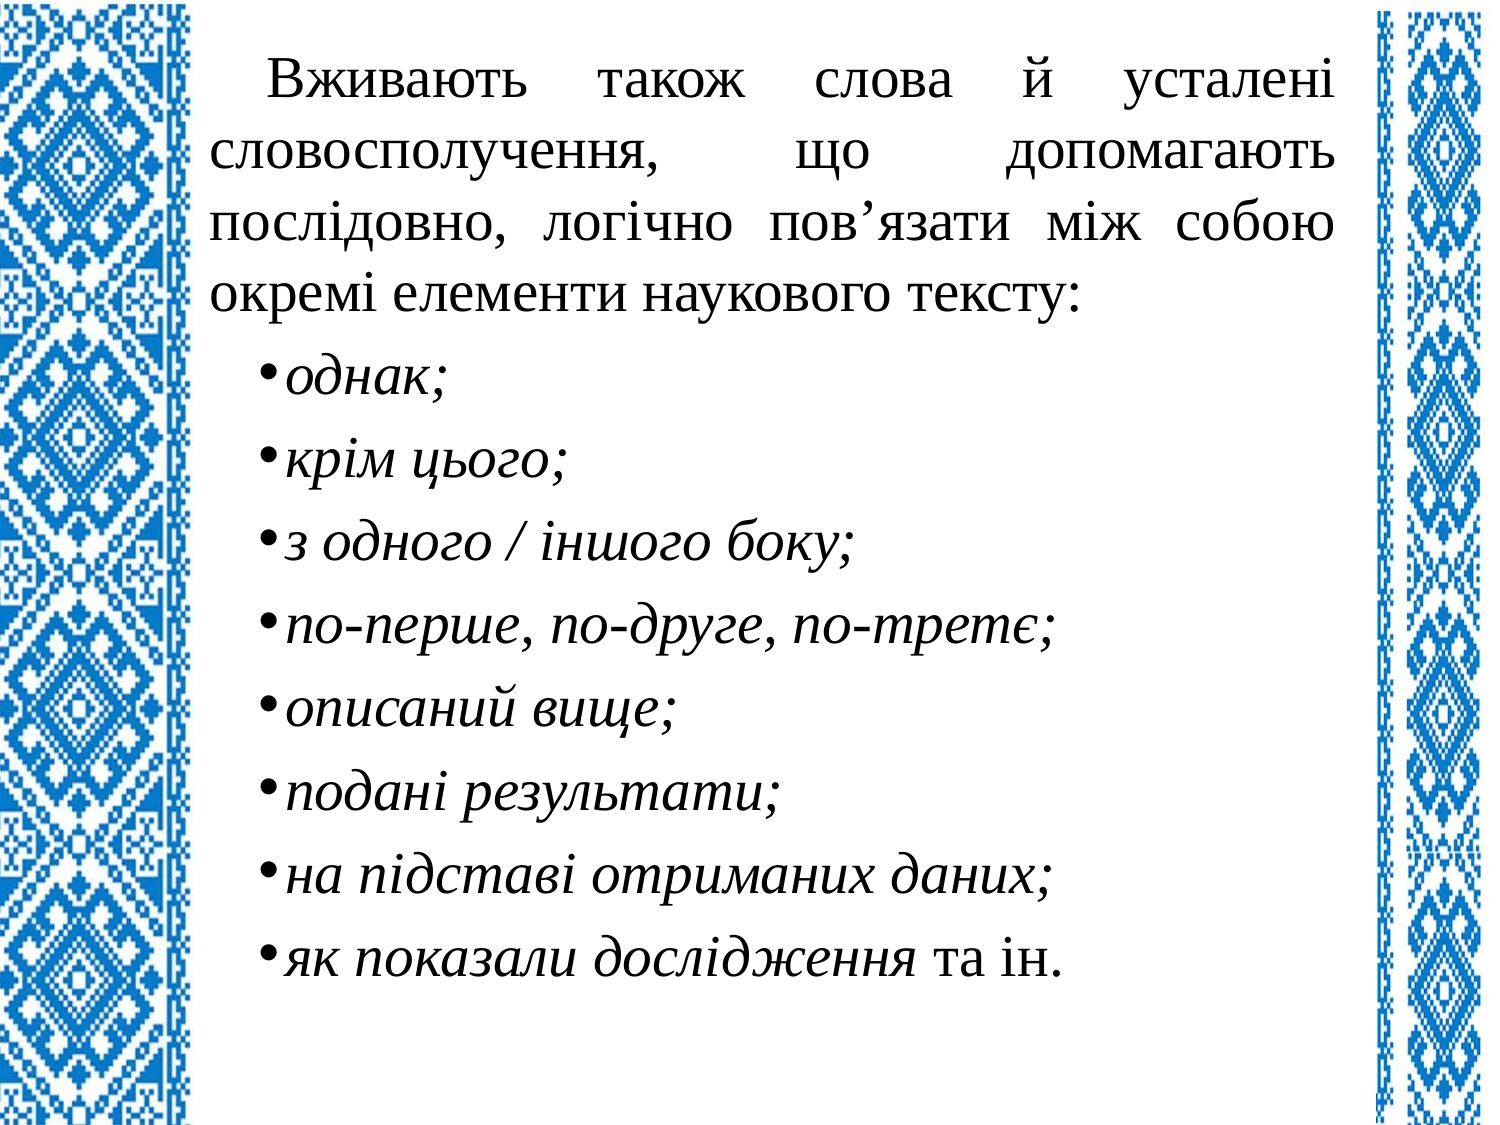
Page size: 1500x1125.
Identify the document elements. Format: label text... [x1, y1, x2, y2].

picture [1375, 0, 1500, 1125]
list Вживають також слова й усталені словосполучення, що допомагають послідовно, логічно пов’язати між собою окремі елементи наукового тексту: однак; крім цього; з одного / іншого боку; по-перше, по-друге, по-третє; описаний вище; подані результати; на підставі отриманих даних; як показали дослідження та ін. [198, 30, 1353, 1005]
picture [0, 0, 195, 1125]
